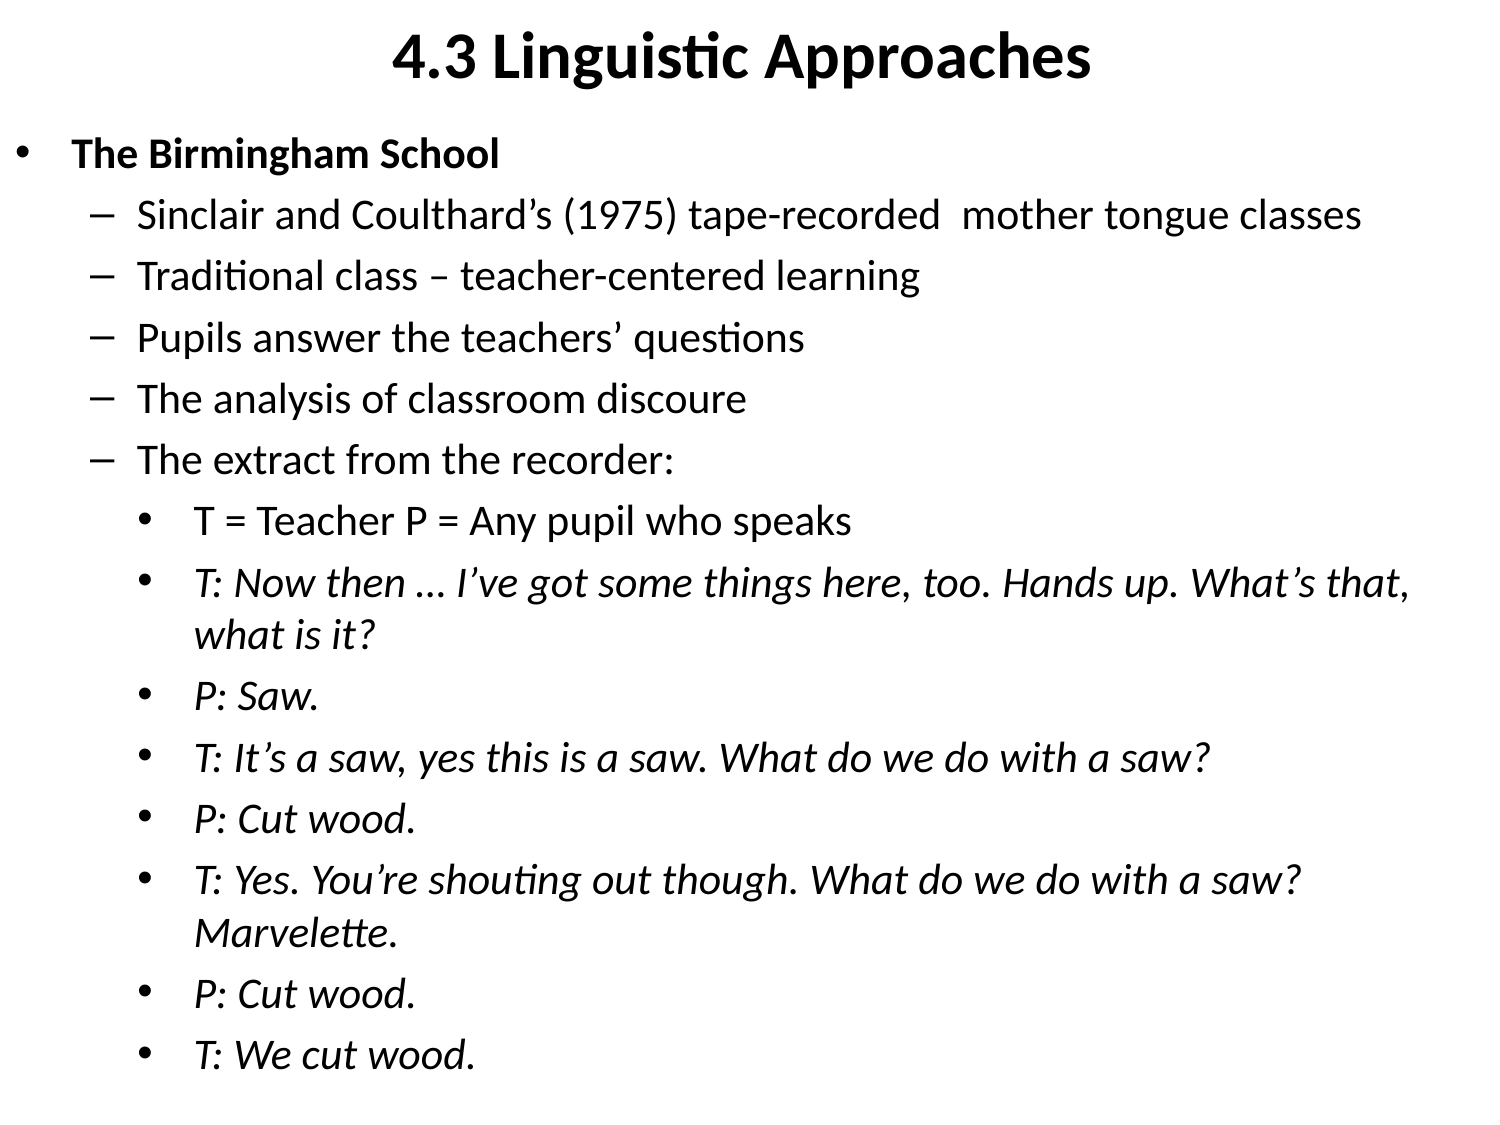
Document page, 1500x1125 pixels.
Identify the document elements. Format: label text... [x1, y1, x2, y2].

title 4.3 Linguistic Approaches [75, 9, 1425, 94]
list The Birmingham School Sinclair and Coulthard’s (1975) tape-recorded mother tongue classes Traditional class – teacher-centered learning Pupils answer the teachers’ questions The analysis of classroom discoure The extract from the recorder: T = Teacher P = Any pupil who speaks T: Now then … I’ve got some things here, too. Hands up. What’s that, what is it? P: Saw. T: It’s a saw, yes this is a saw. What do we do with a saw? P: Cut wood. T: Yes. You’re shouting out though. What do we do with a saw? Marvelette. P: Cut wood. T: We cut wood. [0, 117, 1500, 1079]
